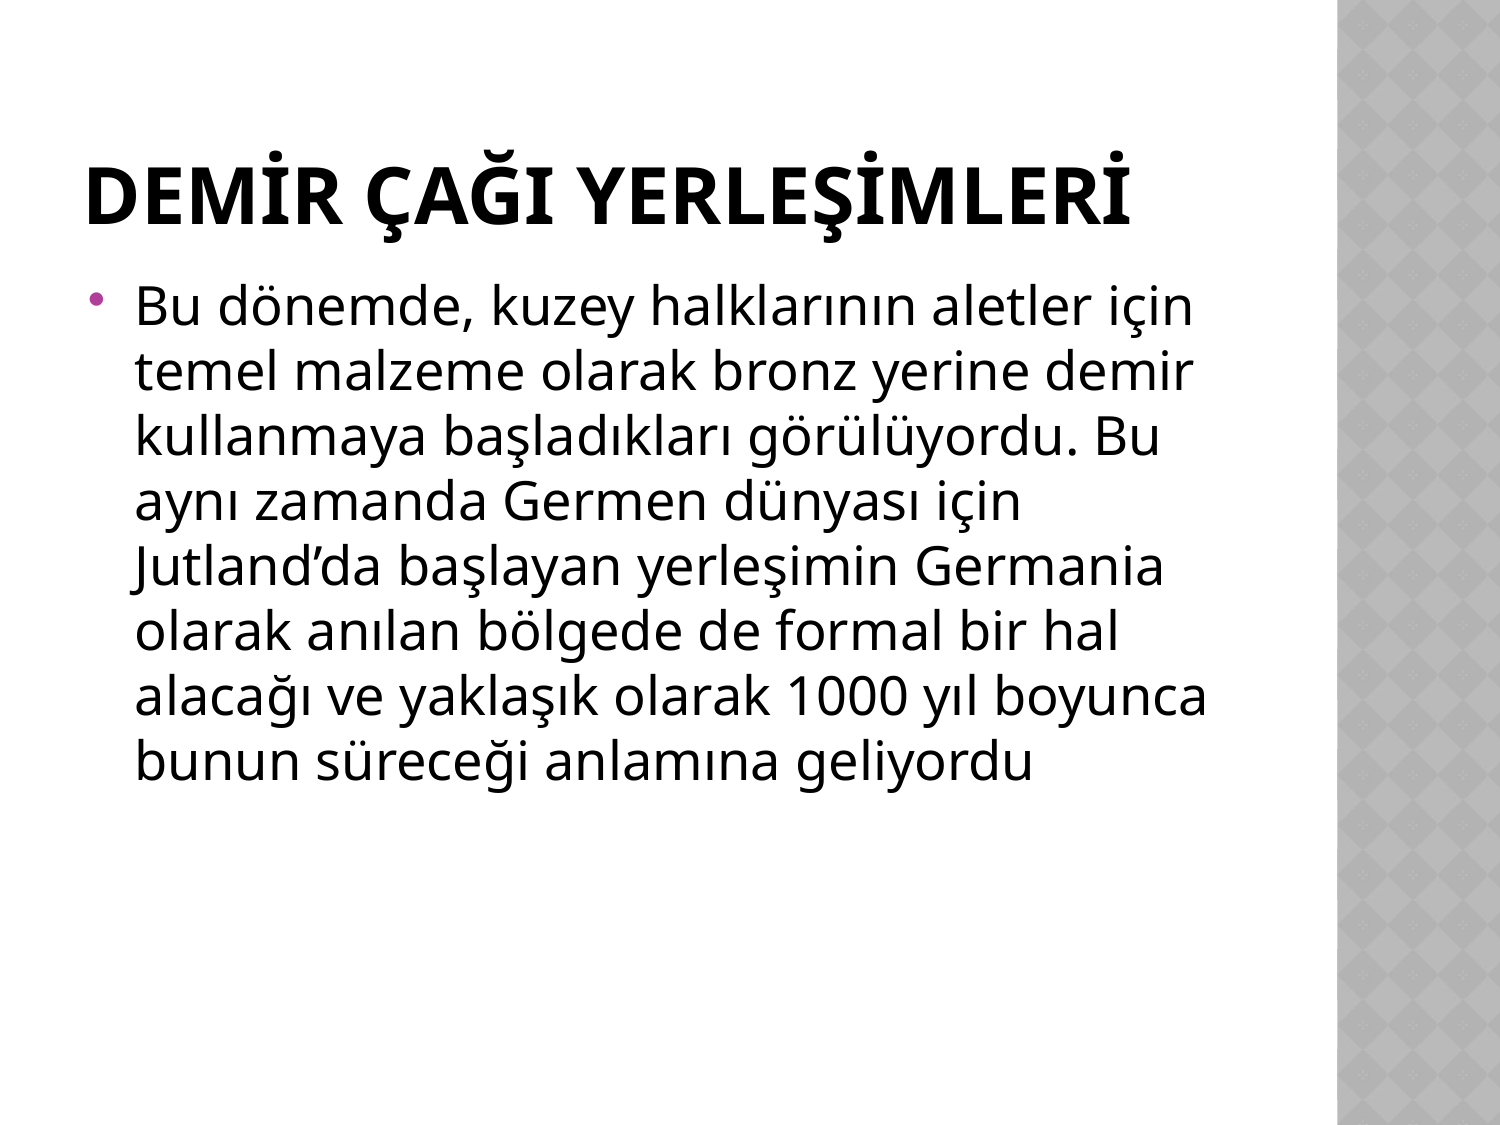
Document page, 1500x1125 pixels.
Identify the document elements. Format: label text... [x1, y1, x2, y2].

list Bu dönemde, kuzey halklarının aletler için temel malzeme olarak bronz yerine demir kullanmaya başladıkları görülüyordu. Bu aynı zamanda Germen dünyası için Jutland’da başlayan yerleşimin Germania olarak anılan bölgede de formal bir hal alacağı ve yaklaşık olarak 1000 yıl boyunca bunun süreceği anlamına geliyordu [75, 264, 1263, 1059]
title Demir çağı yerleşimleri [75, 52, 1263, 240]
